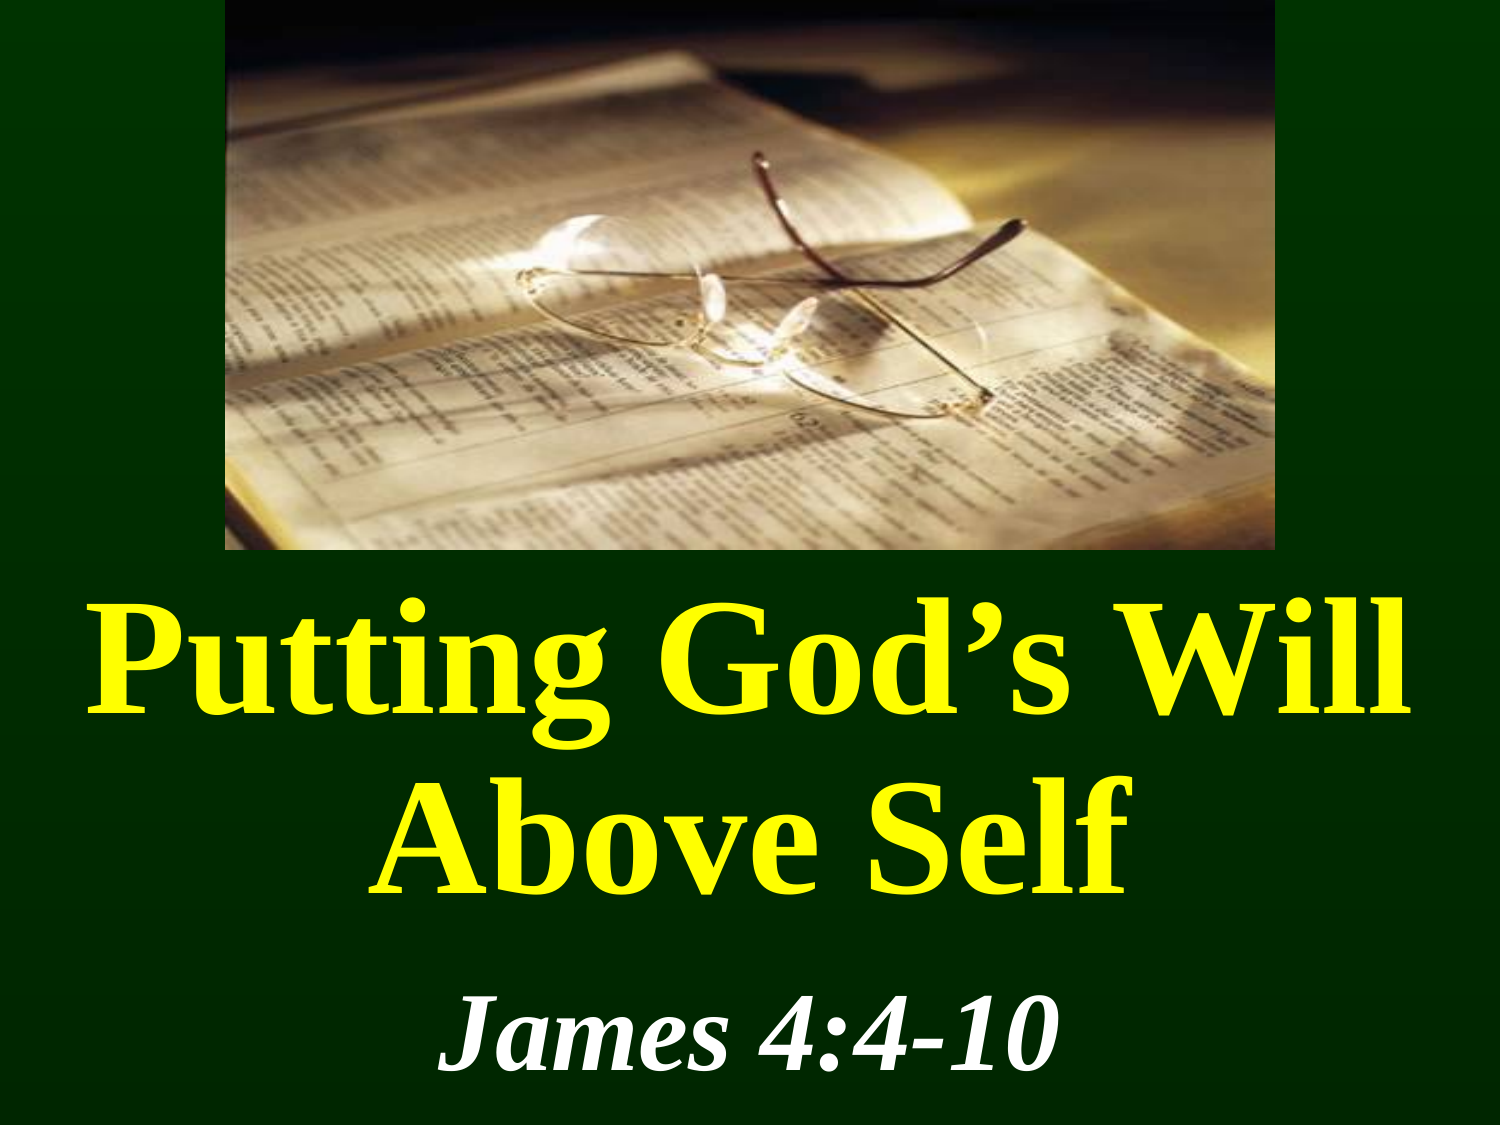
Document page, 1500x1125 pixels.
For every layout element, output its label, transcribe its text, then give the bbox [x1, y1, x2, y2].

picture [224, 0, 1276, 551]
subtitle James 4:4-10 [0, 950, 1500, 1113]
title Putting God’s Will Above Self [0, 549, 1500, 950]
